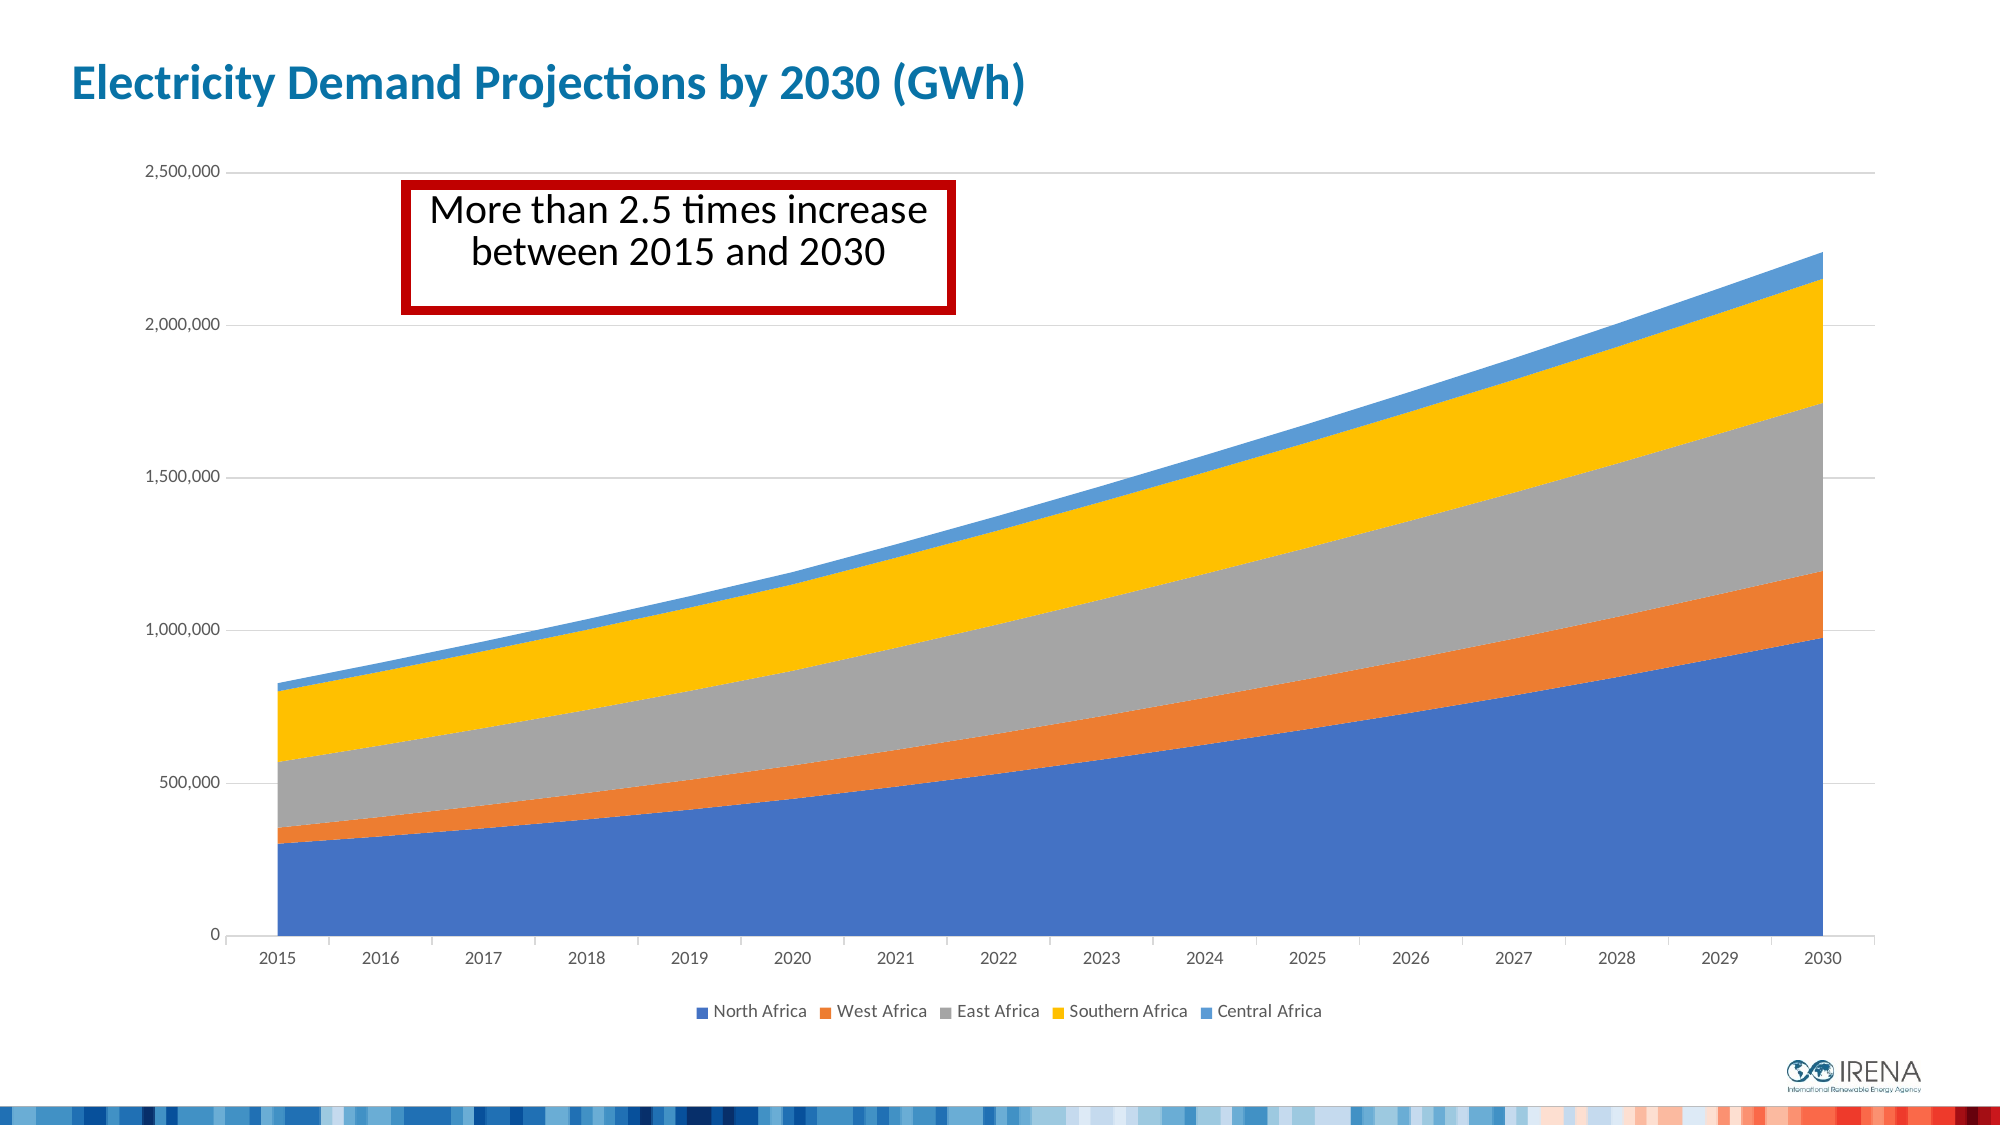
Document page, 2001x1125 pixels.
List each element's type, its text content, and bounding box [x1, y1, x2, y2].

picture [1787, 1060, 1921, 1093]
chart [108, 145, 1911, 1029]
text_box Electricity Demand Projections by 2030 (GWh) [56, 42, 1596, 118]
